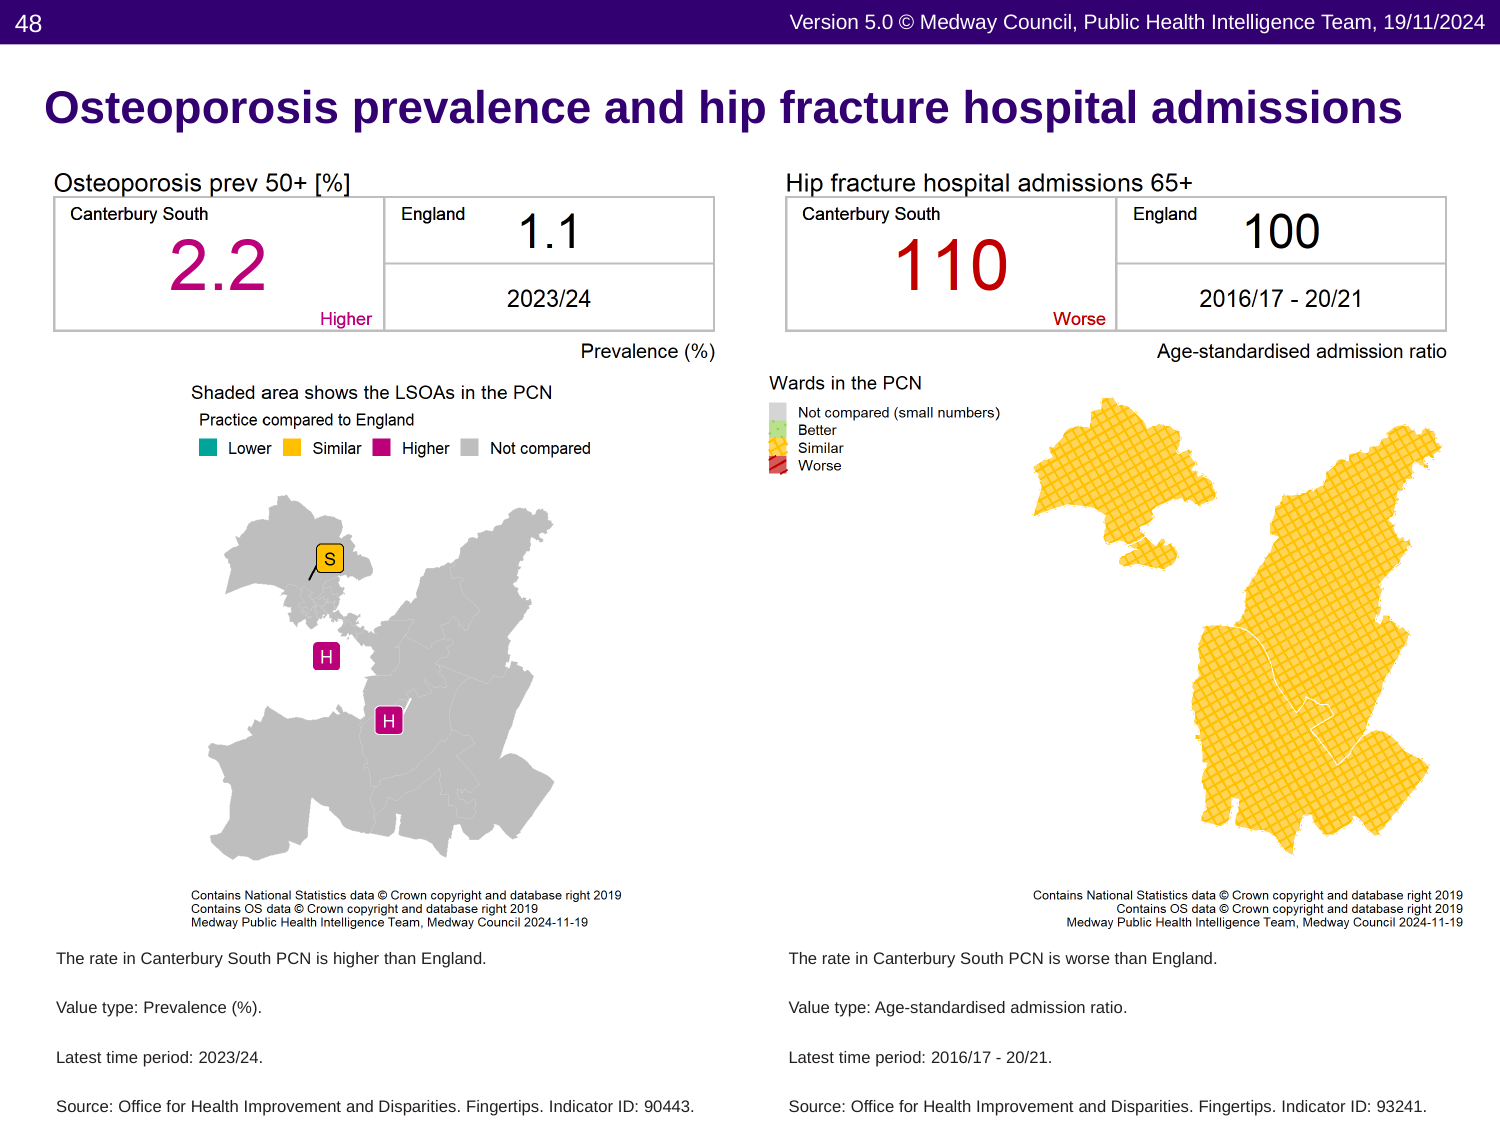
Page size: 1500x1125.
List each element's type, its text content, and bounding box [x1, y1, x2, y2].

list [761, 373, 1471, 929]
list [29, 373, 733, 929]
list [785, 161, 1448, 362]
list Version 5.0 © Medway Council, Public Health Intelligence Team, 19/11/2024 [419, 0, 1500, 43]
list 48 [0, 0, 95, 95]
title Osteoporosis prevalence and hip fracture hospital admissions [29, 70, 1471, 138]
list The rate in Canterbury South PCN is worse than England. Value type: Age-standardised admission ratio. Latest time period: 2016/17 - 20/21. Source: Office for Health Improvement and Disparities. Fingertips. Indicator ID: 93241. Value calculation: Population weighted average. PCN RAG method: England plus/minus 5%. Small area type: Ward. [773, 940, 1453, 1114]
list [52, 161, 715, 362]
list The rate in Canterbury South PCN is higher than England. Value type: Prevalence (%). Latest time period: 2023/24. Source: Office for Health Improvement and Disparities. Fingertips. Indicator ID: 90443. Value calculation: Aggregated data. PCN RAG method: Confidence interval (99.8%) - Wilson Score method. Small area type: Practice. [41, 940, 715, 1114]
